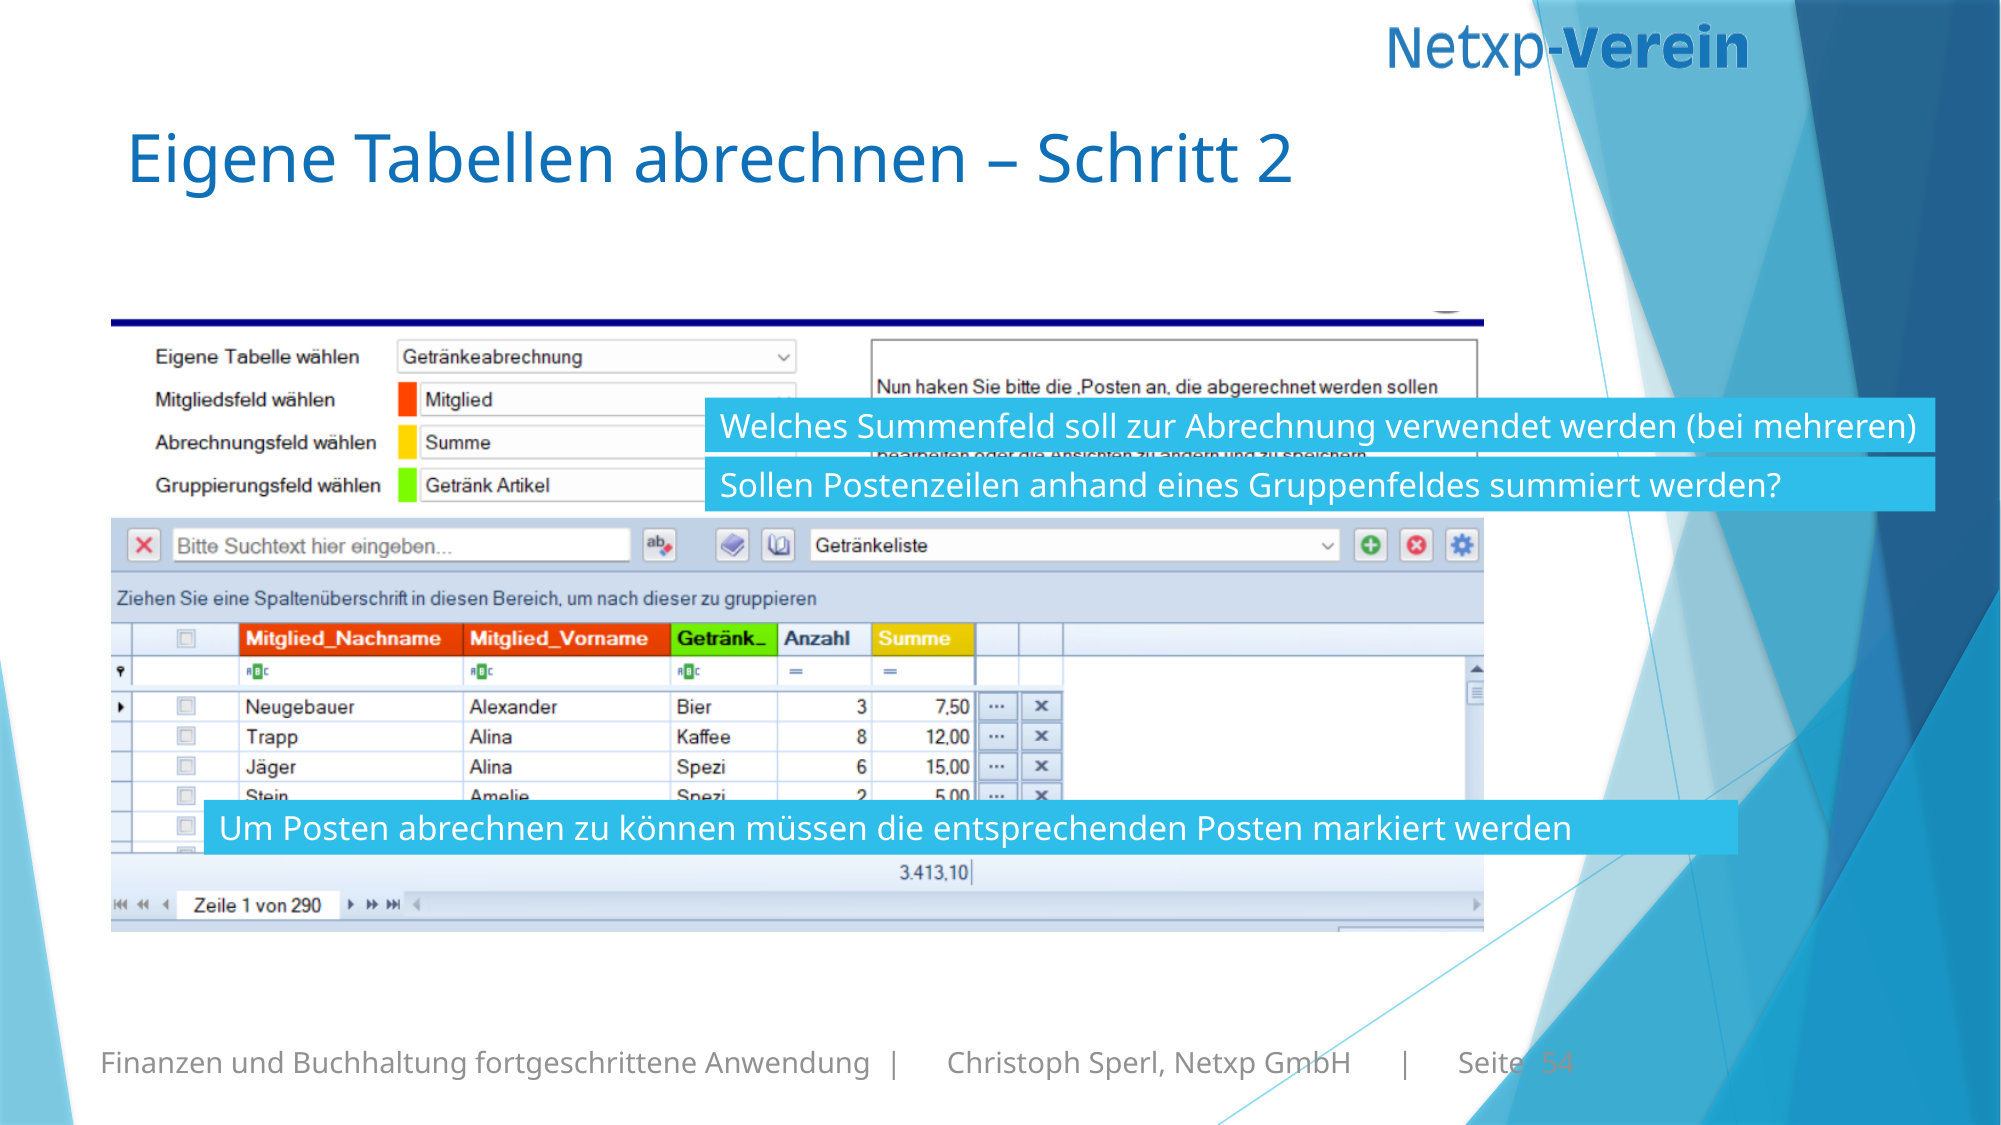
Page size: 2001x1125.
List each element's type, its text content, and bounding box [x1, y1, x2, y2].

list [110, 311, 1484, 932]
picture [1536, 22, 1753, 76]
text_box Welches Summenfeld soll zur Abrechnung verwendet werden (bei mehreren) [1487, 397, 1936, 453]
text_box Um Posten abrechnen zu können müssen die entsprechenden Posten markiert werden [1487, 799, 1739, 855]
text_box Sollen Postenzeilen anhand eines Gruppenfeldes summiert werden? [1487, 456, 1936, 512]
title Eigene Tabellen abrechnen – Schritt 2 [111, 108, 1522, 232]
